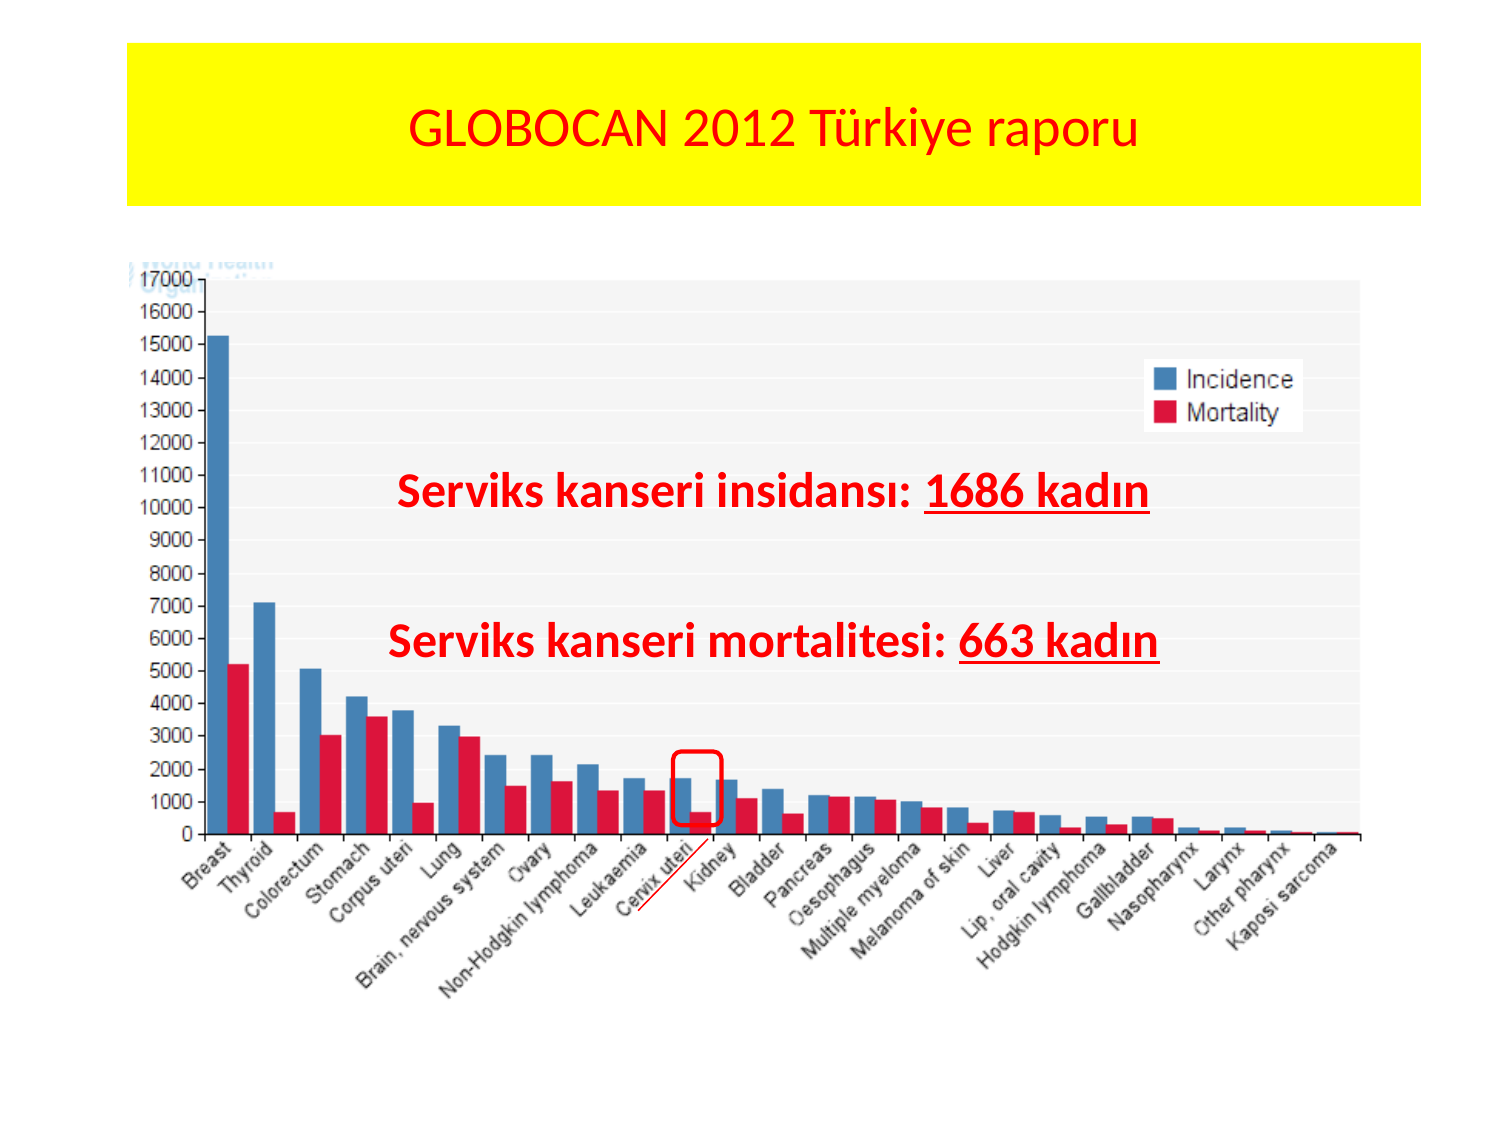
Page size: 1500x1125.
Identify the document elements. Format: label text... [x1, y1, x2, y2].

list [128, 262, 1371, 1006]
picture [1144, 359, 1303, 432]
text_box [637, 838, 709, 911]
title GLOBOCAN 2012 Türkiye raporu [127, 42, 1421, 206]
